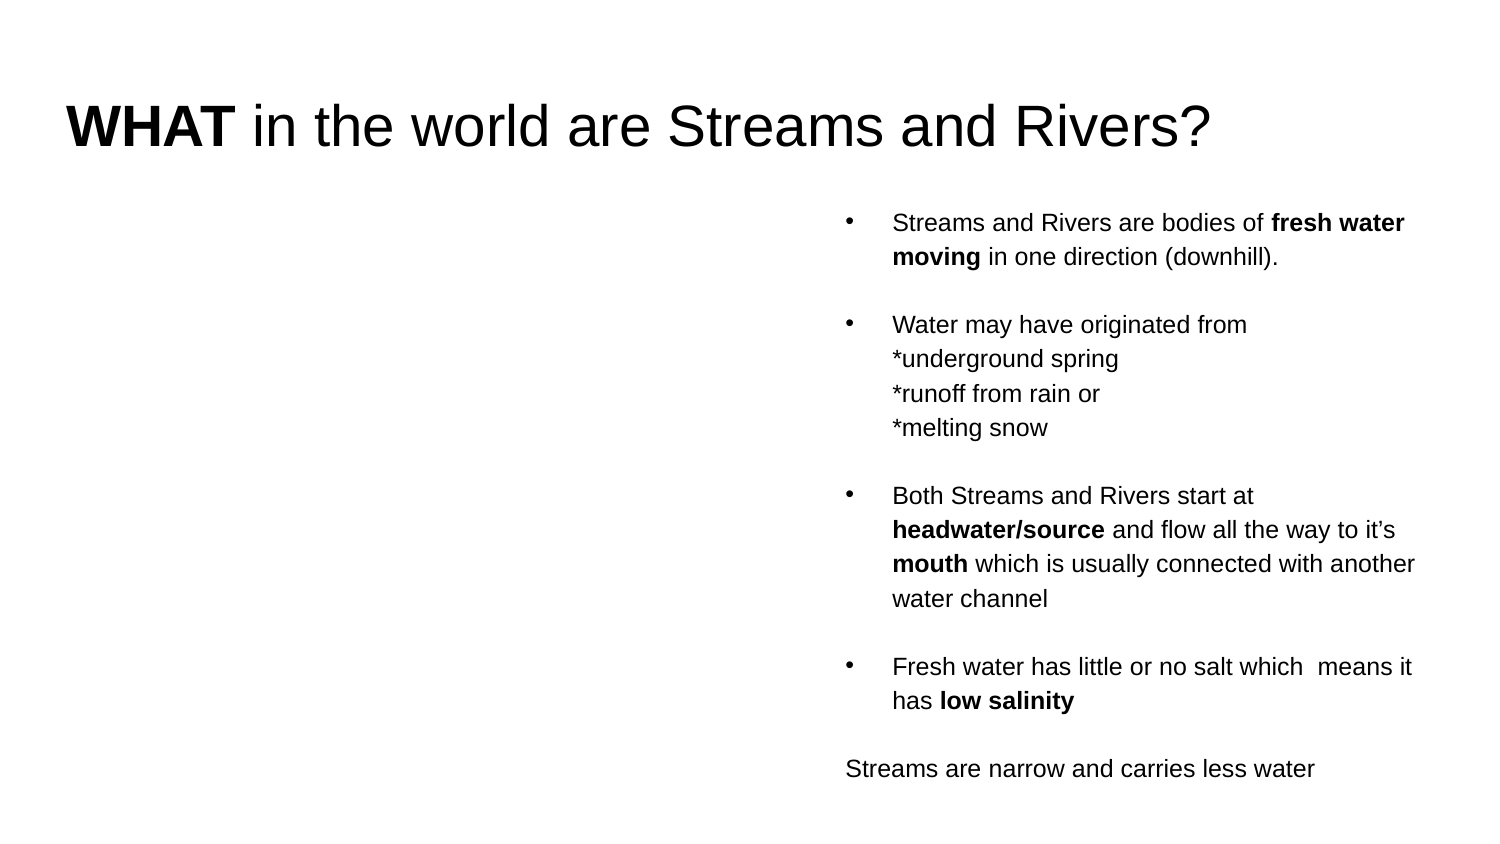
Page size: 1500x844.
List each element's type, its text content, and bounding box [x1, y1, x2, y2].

list Streams and Rivers are bodies of fresh water moving in one direction (downhill). Water may have originated from *underground spring *runoff from rain or *melting snow Both Streams and Rivers start at headwater/source and flow all the way to it’s mouth which is usually connected with another water channel Fresh water has little or no salt which means it has low salinity Streams are narrow and carries less water [792, 186, 1466, 805]
title WHAT in the world are Streams and Rivers? [51, 72, 1297, 167]
